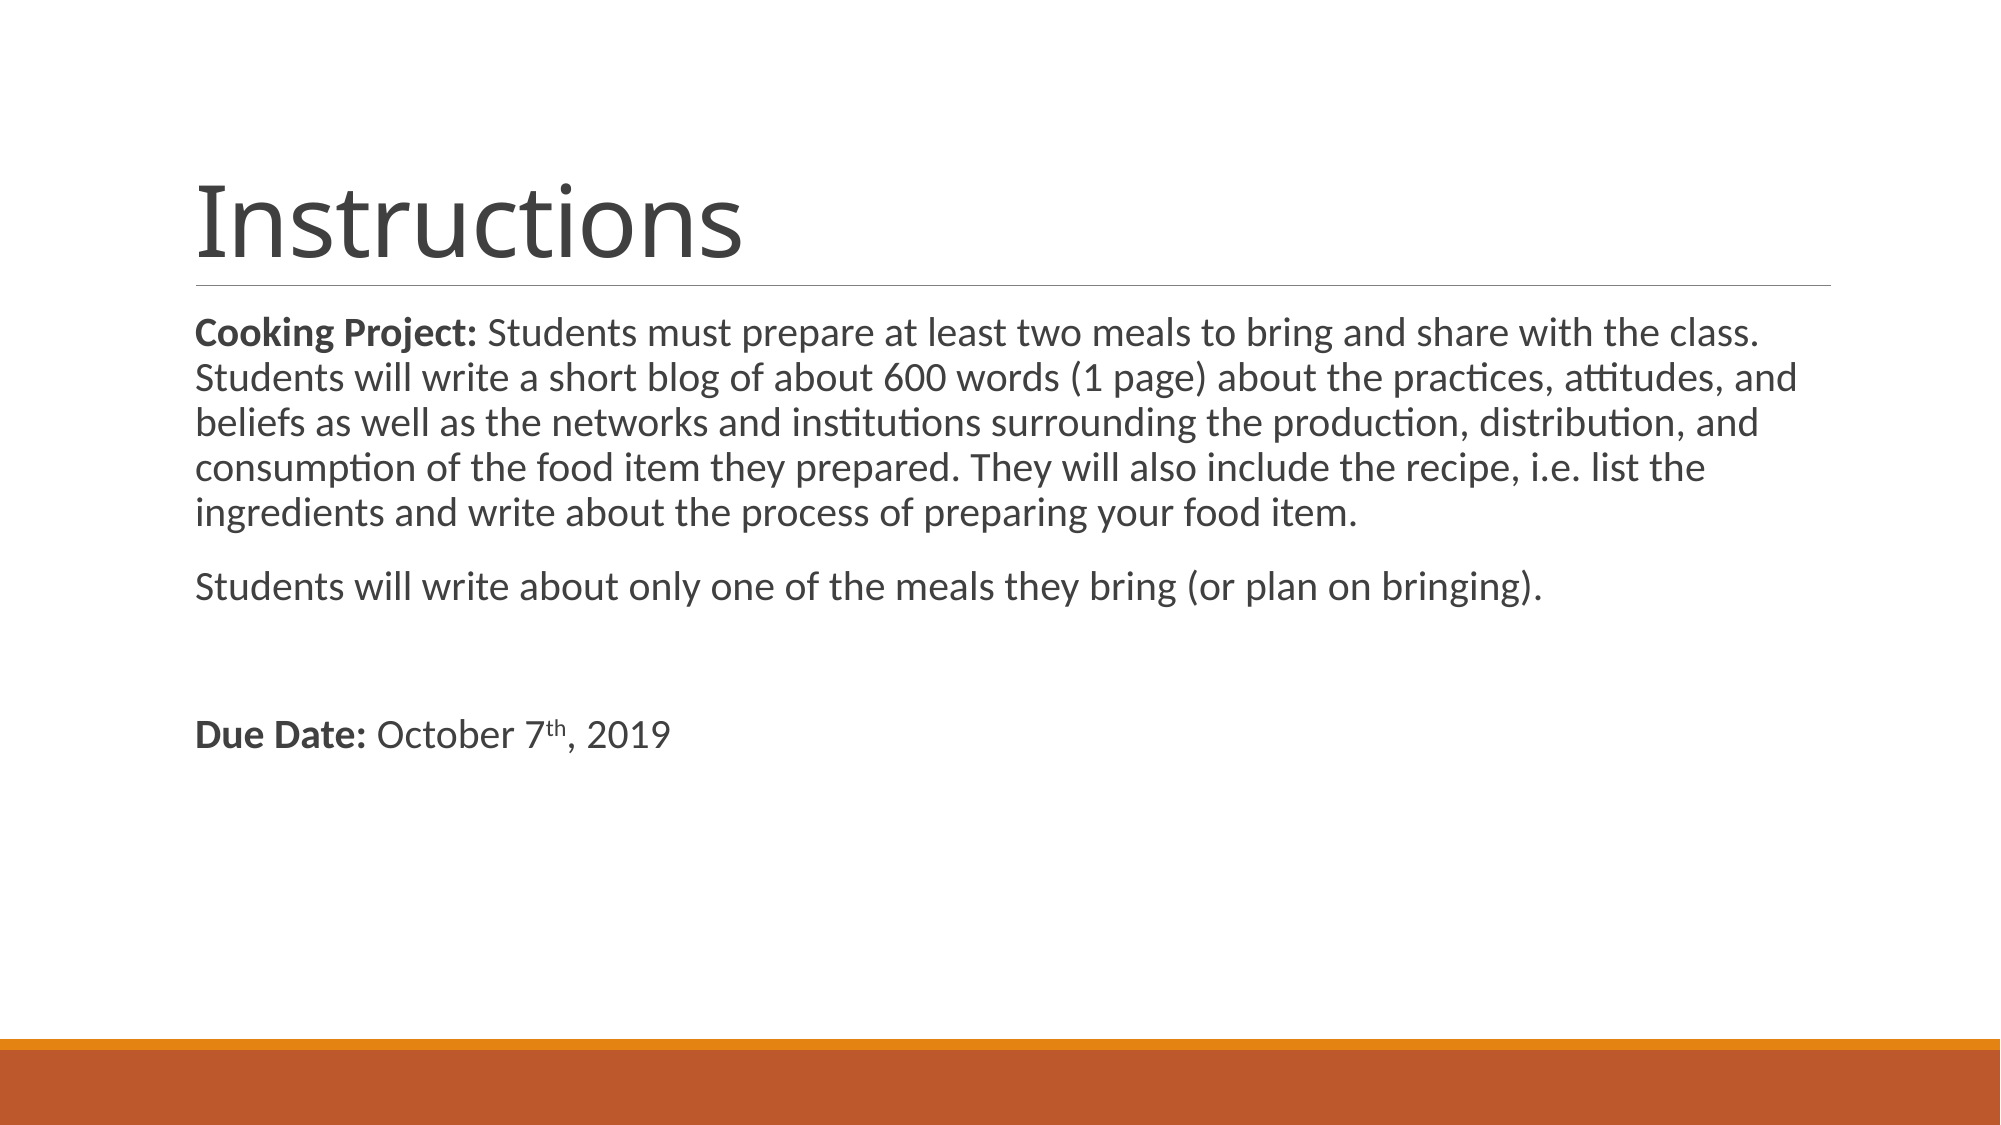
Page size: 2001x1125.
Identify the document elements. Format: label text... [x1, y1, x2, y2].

title Instructions [180, 47, 1830, 285]
list Cooking Project: Students must prepare at least two meals to bring and share with the class. Students will write a short blog of about 600 words (1 page) about the practices, attitudes, and beliefs as well as the networks and institutions surrounding the production, distribution, and consumption of the food item they prepared. They will also include the recipe, i.e. list the ingredients and write about the process of preparing your food item. Students will write about only one of the meals they bring (or plan on bringing). Due Date: October 7th, 2019 [180, 302, 1830, 963]
